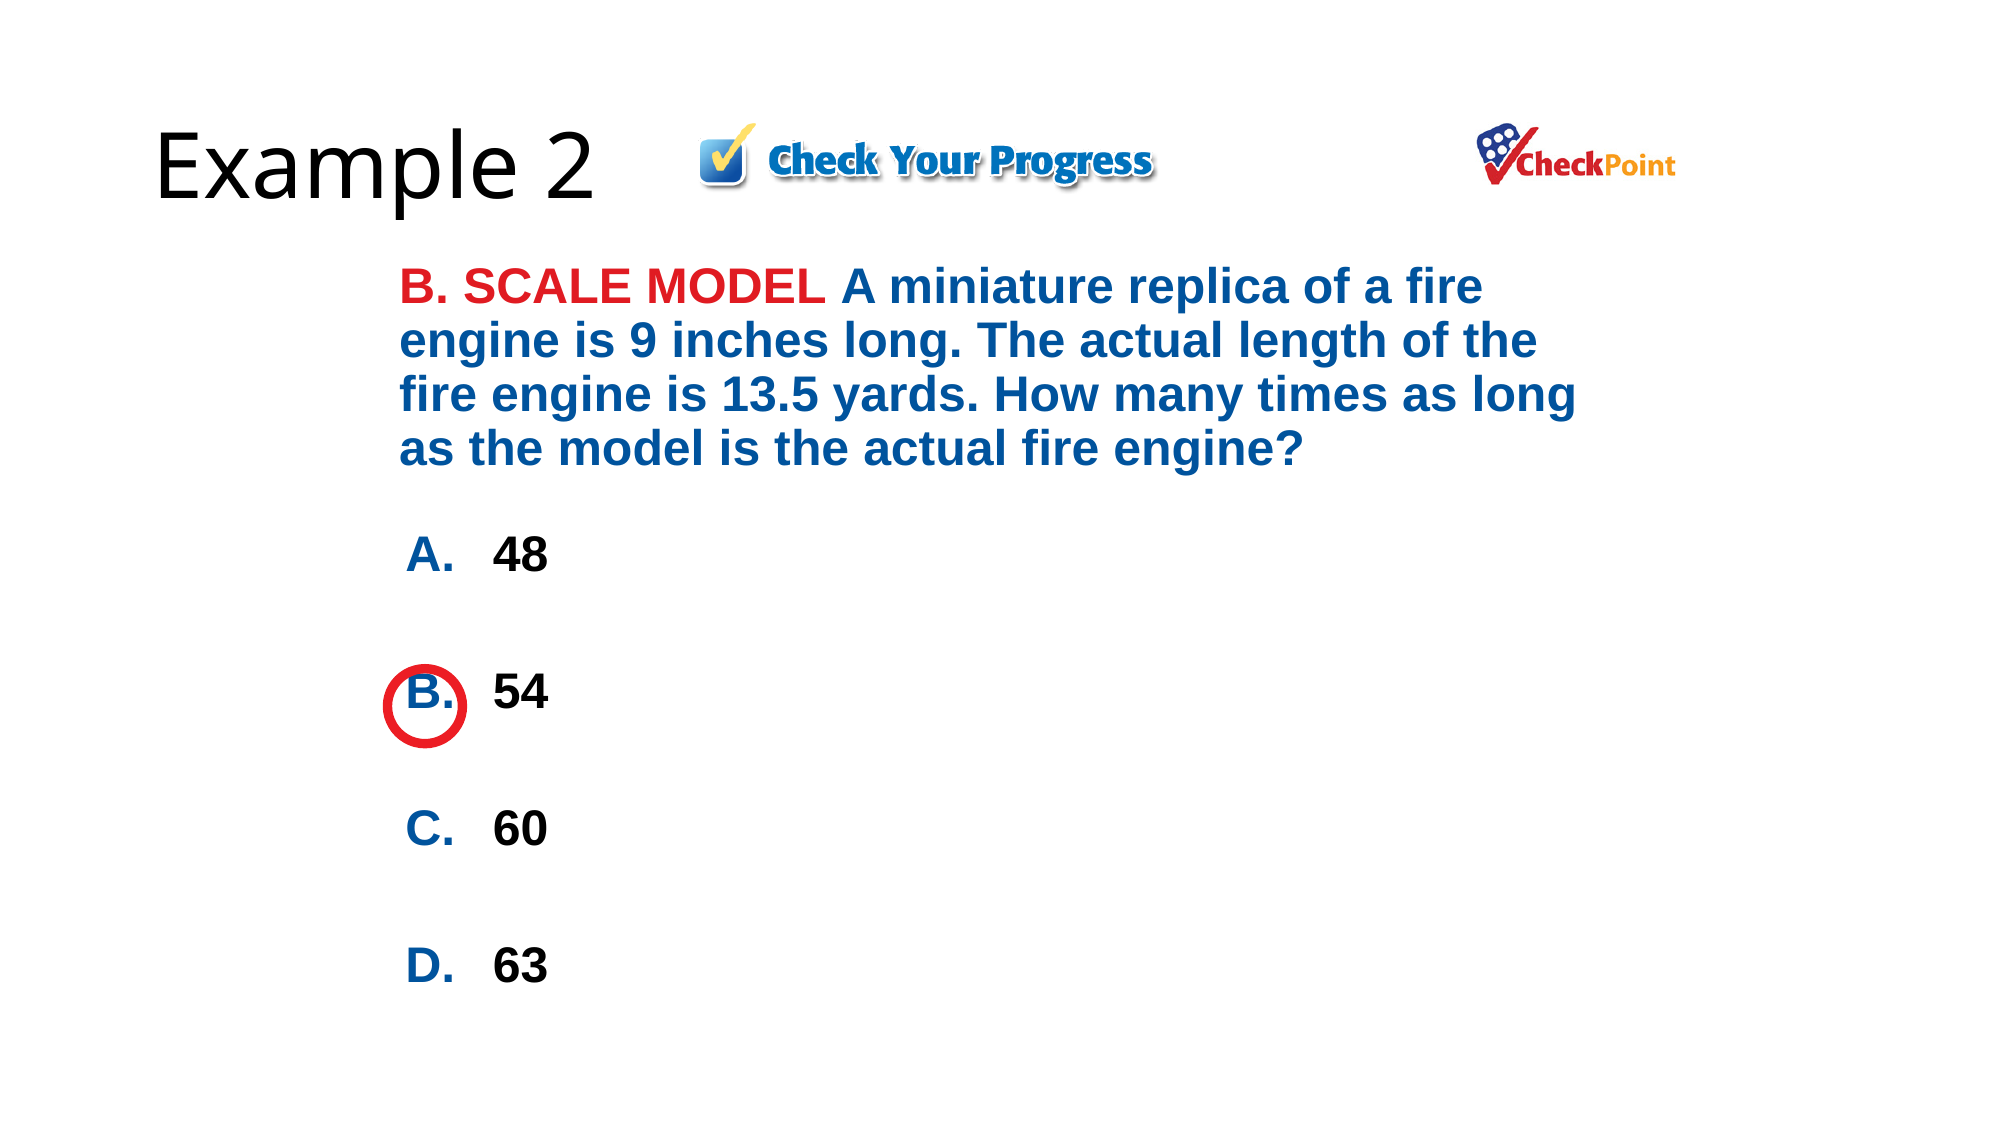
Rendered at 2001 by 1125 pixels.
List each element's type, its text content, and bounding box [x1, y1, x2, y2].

title Example 2 [137, 59, 1863, 278]
text_box B. SCALE MODEL A miniature replica of a fire engine is 9 inches long. The actual length of the fire engine is 13.5 yards. How many times as long as the model is the actual fire engine? [328, 253, 1644, 484]
text_box [387, 668, 463, 744]
picture [695, 116, 1163, 201]
picture [1474, 122, 1676, 185]
text_box A. 48 B. 54 C. 60 D. 63 [390, 520, 849, 1001]
